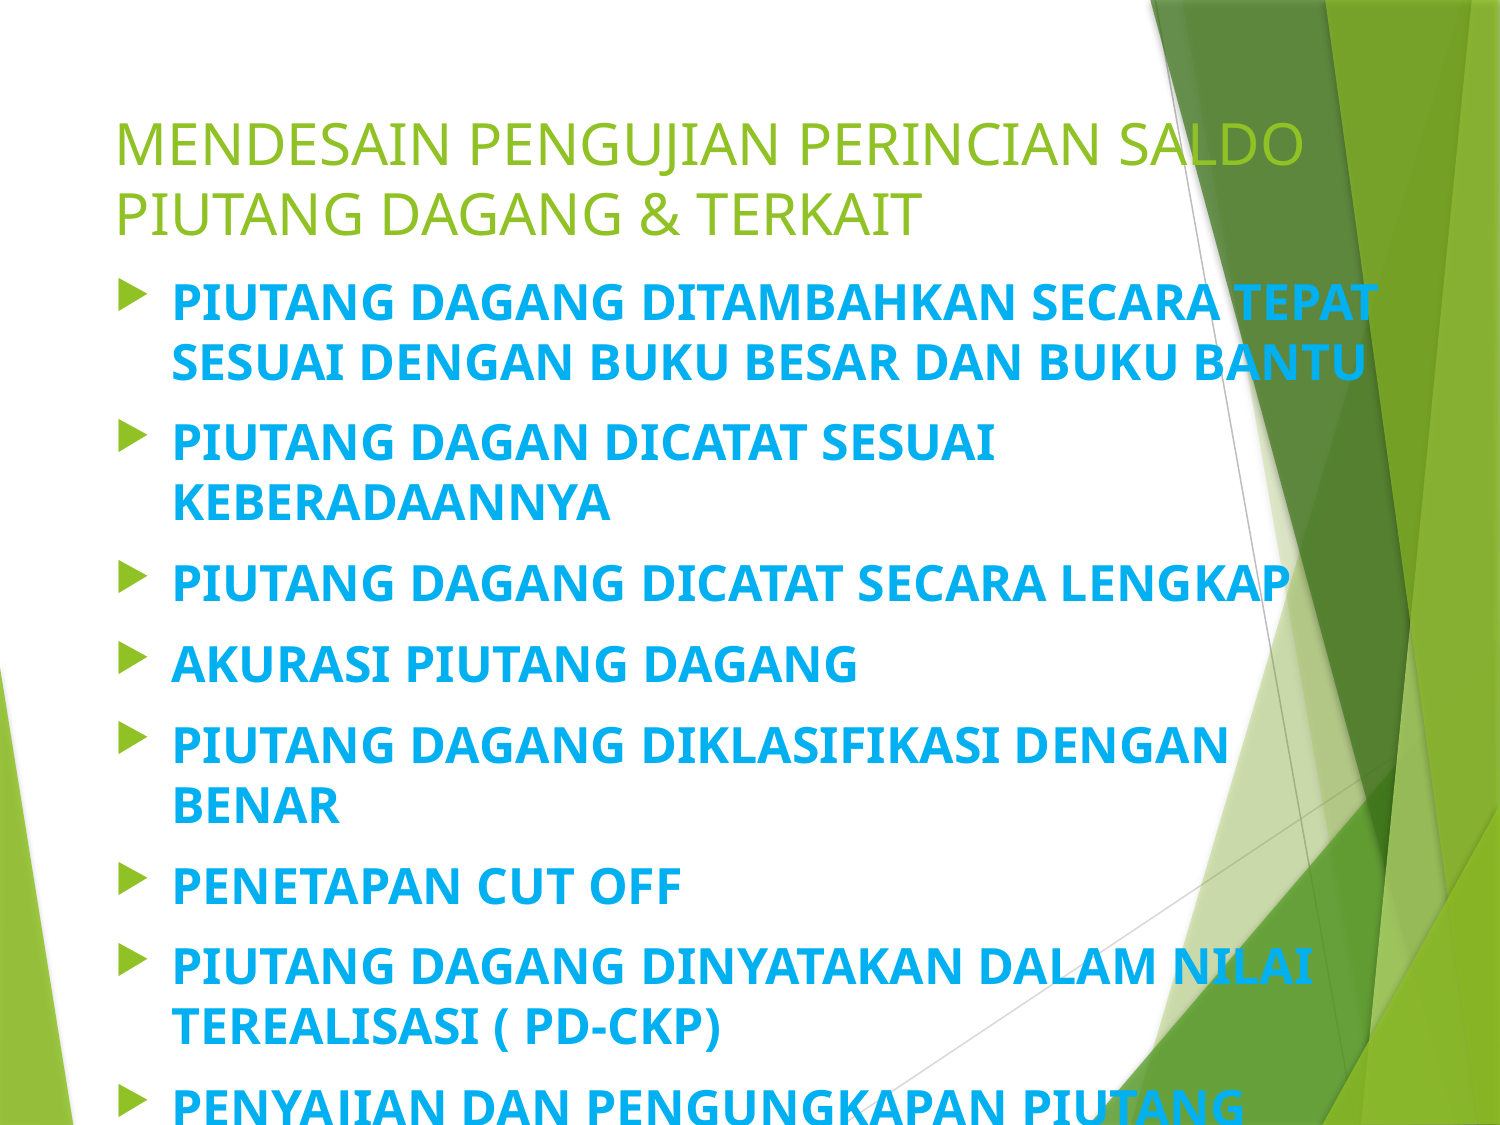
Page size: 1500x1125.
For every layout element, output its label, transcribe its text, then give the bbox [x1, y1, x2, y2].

list PIUTANG DAGANG DITAMBAHKAN SECARA TEPAT SESUAI DENGAN BUKU BESAR DAN BUKU BANTU PIUTANG DAGAN DICATAT SESUAI KEBERADAANNYA PIUTANG DAGANG DICATAT SECARA LENGKAP AKURASI PIUTANG DAGANG PIUTANG DAGANG DIKLASIFIKASI DENGAN BENAR PENETAPAN CUT OFF PIUTANG DAGANG DINYATAKAN DALAM NILAI TEREALISASI ( PD-CKP) PENYAJIAN DAN PENGUNGKAPAN PIUTANG DAGANG [99, 262, 1425, 992]
title MENDESAIN PENGUJIAN PERINCIAN SALDO PIUTANG DAGANG & TERKAIT [99, 99, 1425, 213]
